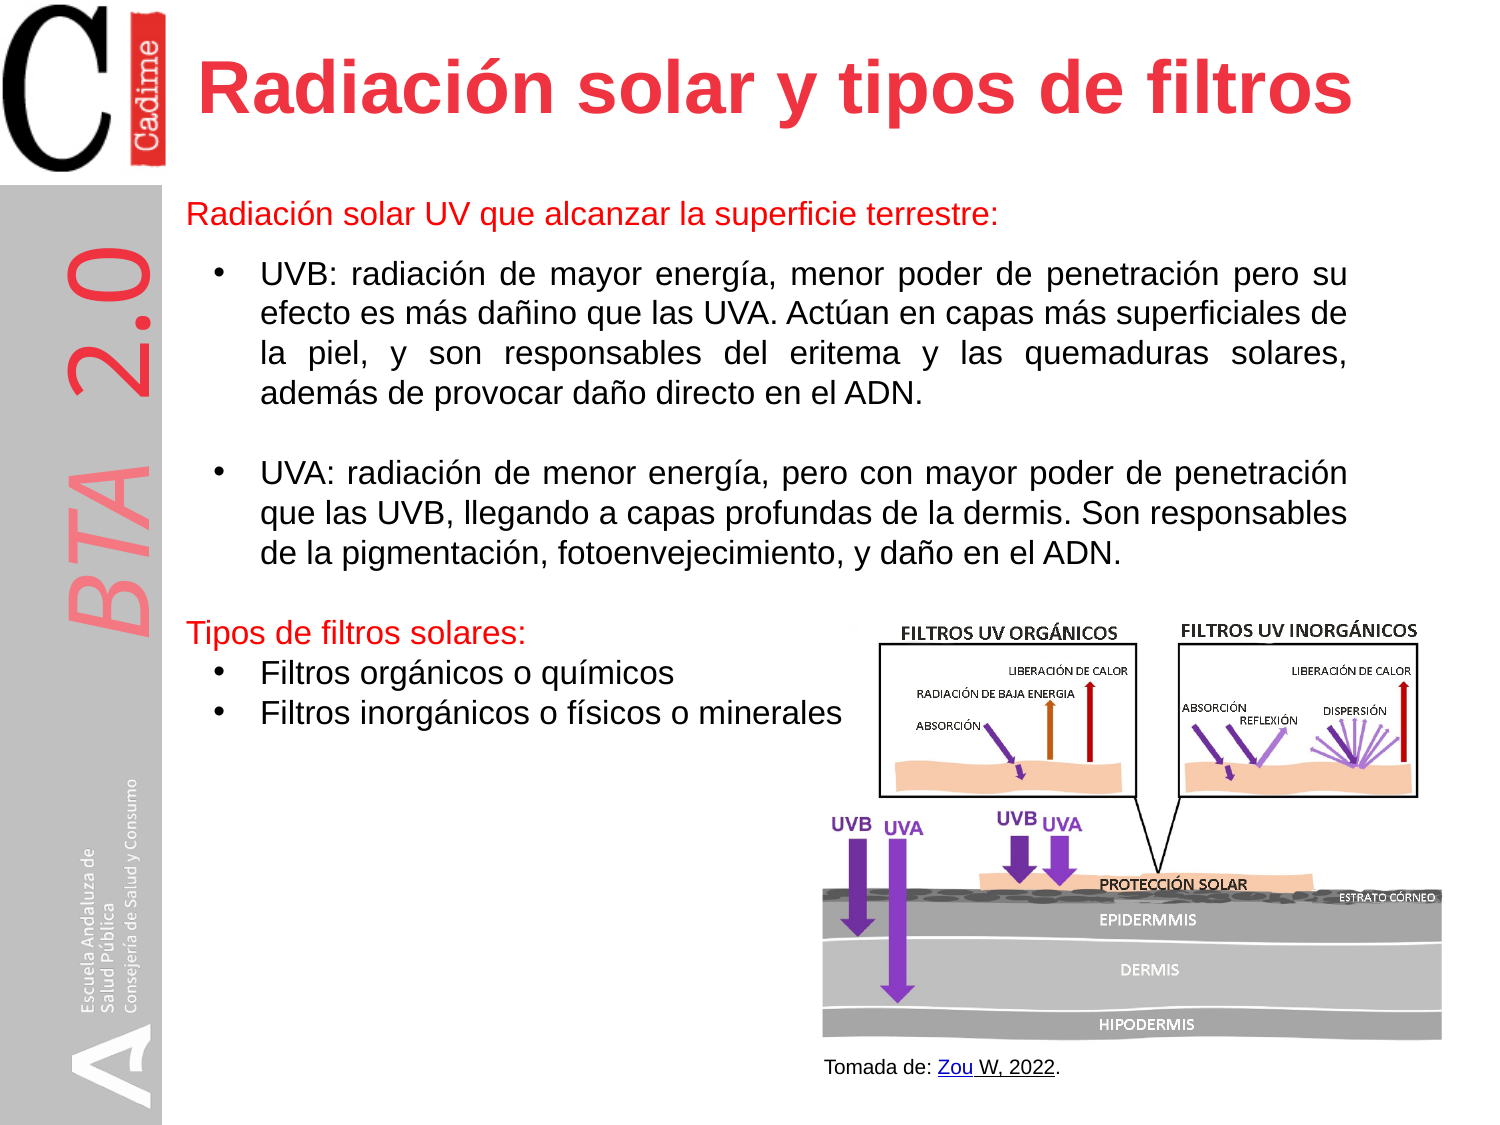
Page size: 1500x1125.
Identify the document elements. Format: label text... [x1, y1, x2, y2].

title Radiación solar y tipos de filtros [183, 30, 1459, 124]
picture [0, 0, 175, 185]
picture [785, 597, 1459, 1047]
text_box Radiación solar UV que alcanzar la superficie terrestre: UVB: radiación de mayor energía, menor poder de penetración pero su efecto es más dañino que las UVA. Actúan en capas más superficiales de la piel, y son responsables del eritema y las quemaduras solares, además de provocar daño directo en el ADN. UVA: radiación de menor energía, pero con mayor poder de penetración que las UVB, llegando a capas profundas de la dermis. Son responsables de la pigmentación, fotoenvejecimiento, y daño en el ADN. Tipos de filtros solares: Filtros orgánicos o químicos Filtros inorgánicos o físicos o minerales [171, 184, 1365, 739]
picture [59, 767, 161, 1120]
text_box Tomada de: Zou W, 2022. [809, 1047, 1211, 1087]
